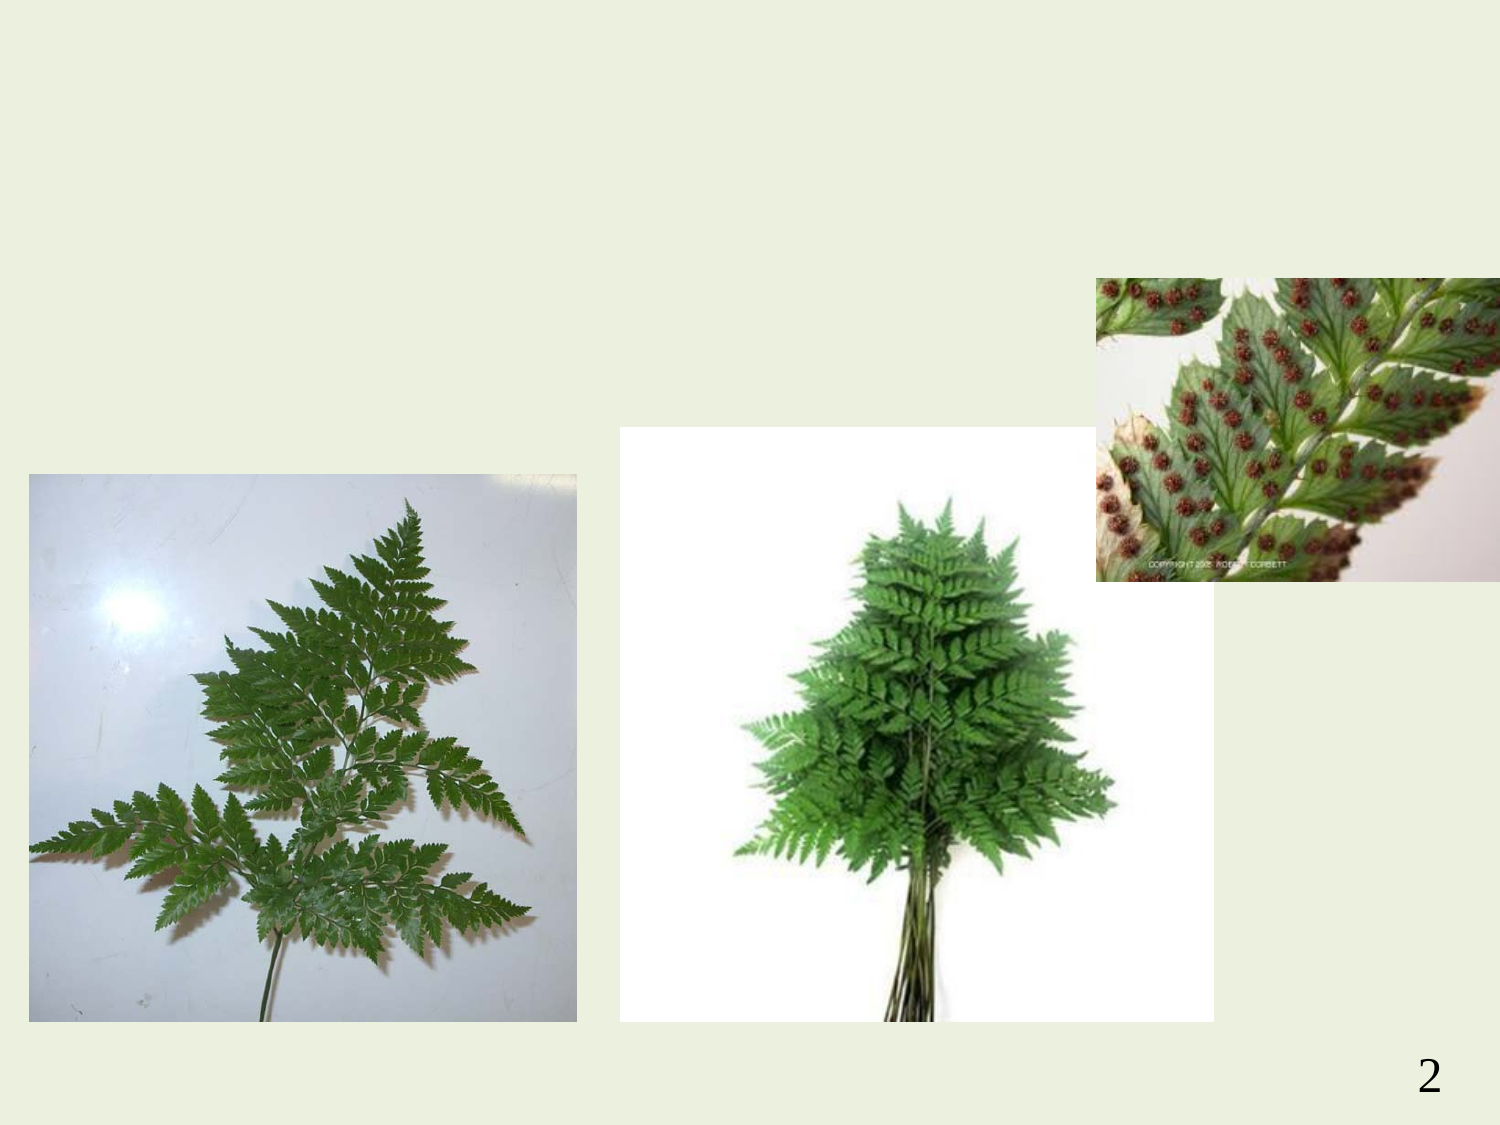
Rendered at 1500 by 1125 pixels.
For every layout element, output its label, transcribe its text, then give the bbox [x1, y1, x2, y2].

picture [619, 278, 1500, 1022]
picture [29, 473, 577, 1022]
text_box 2 [1402, 1034, 1491, 1110]
